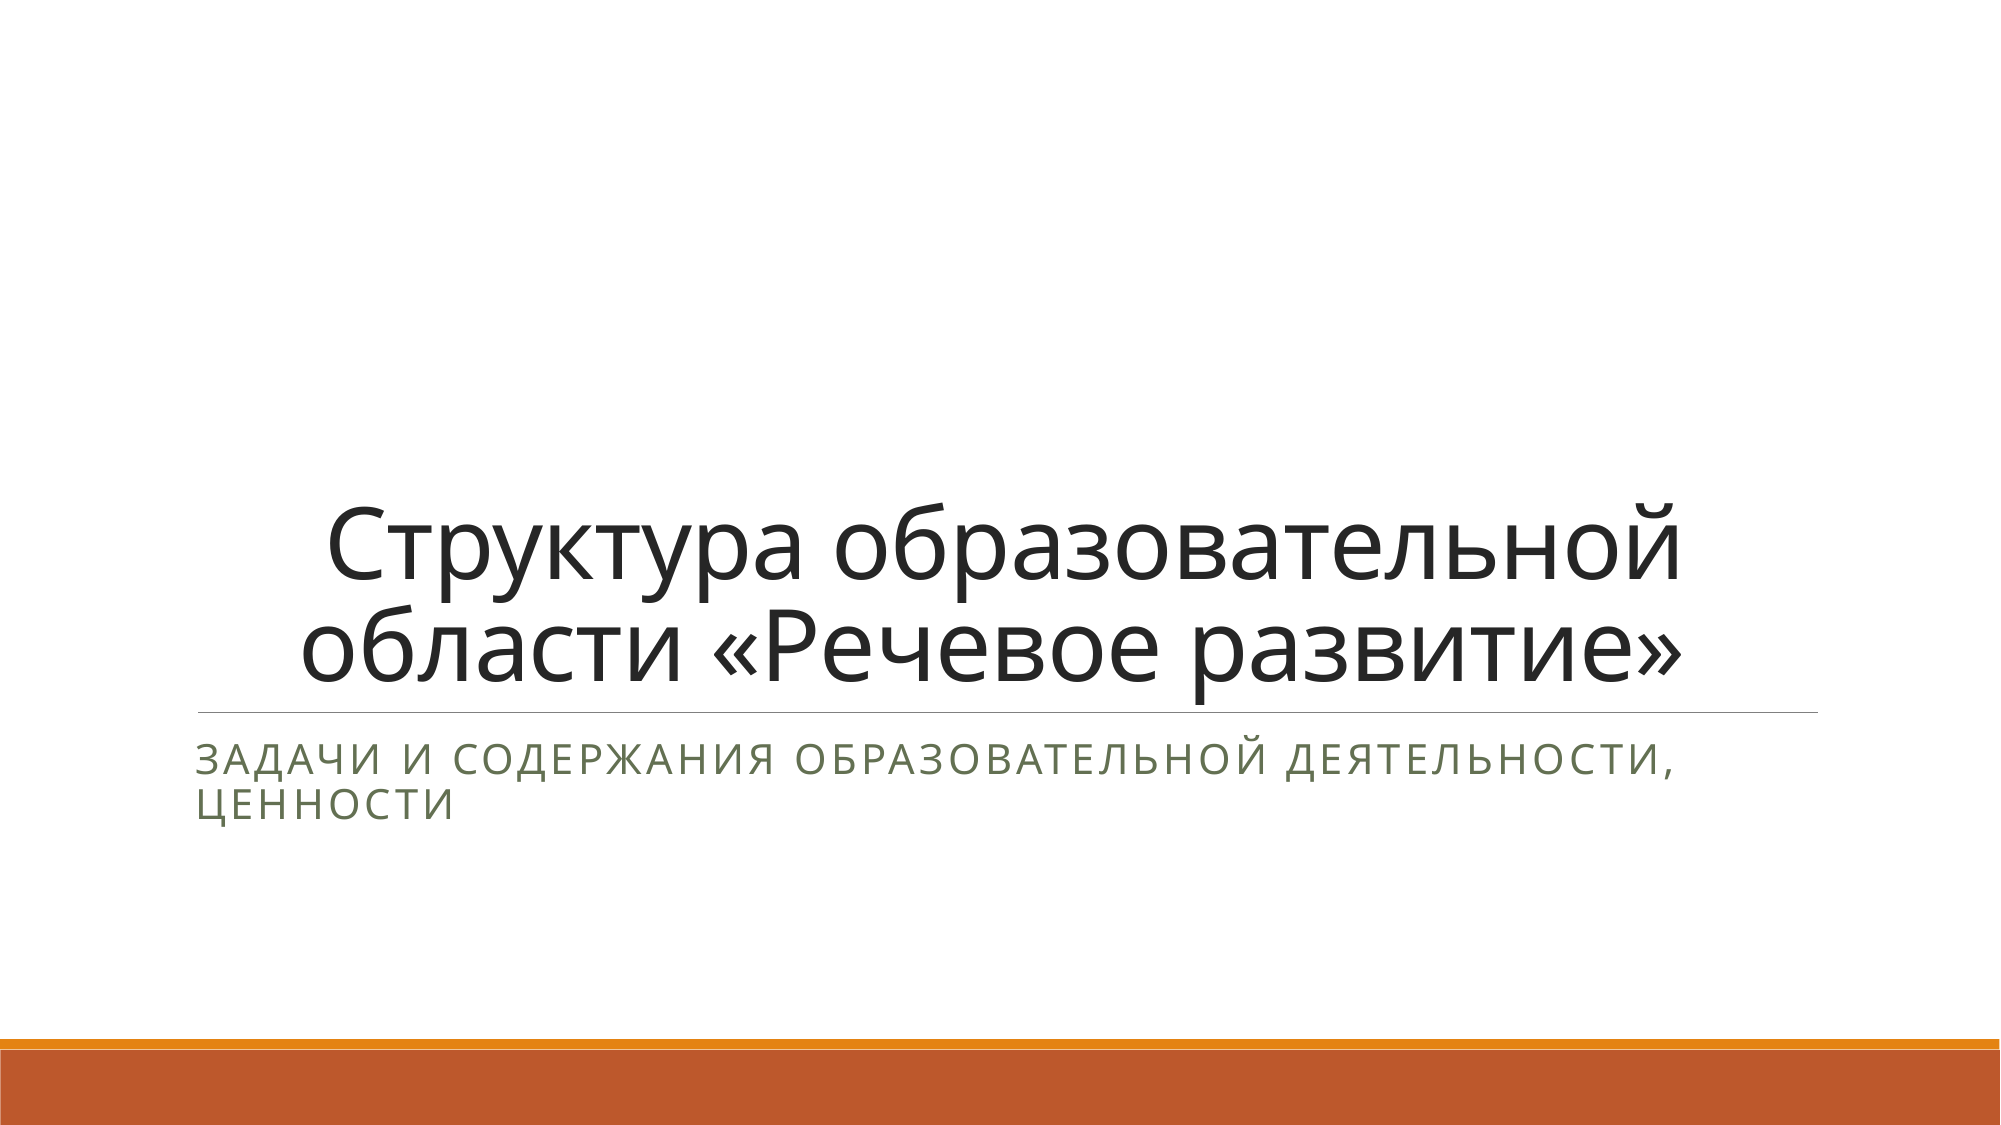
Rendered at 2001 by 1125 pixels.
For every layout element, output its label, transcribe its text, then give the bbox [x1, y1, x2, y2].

subtitle Задачи и содержания образовательной деятельности, ценности [180, 730, 1831, 919]
title Структура образовательной области «Речевое развитие» [180, 124, 1830, 710]
